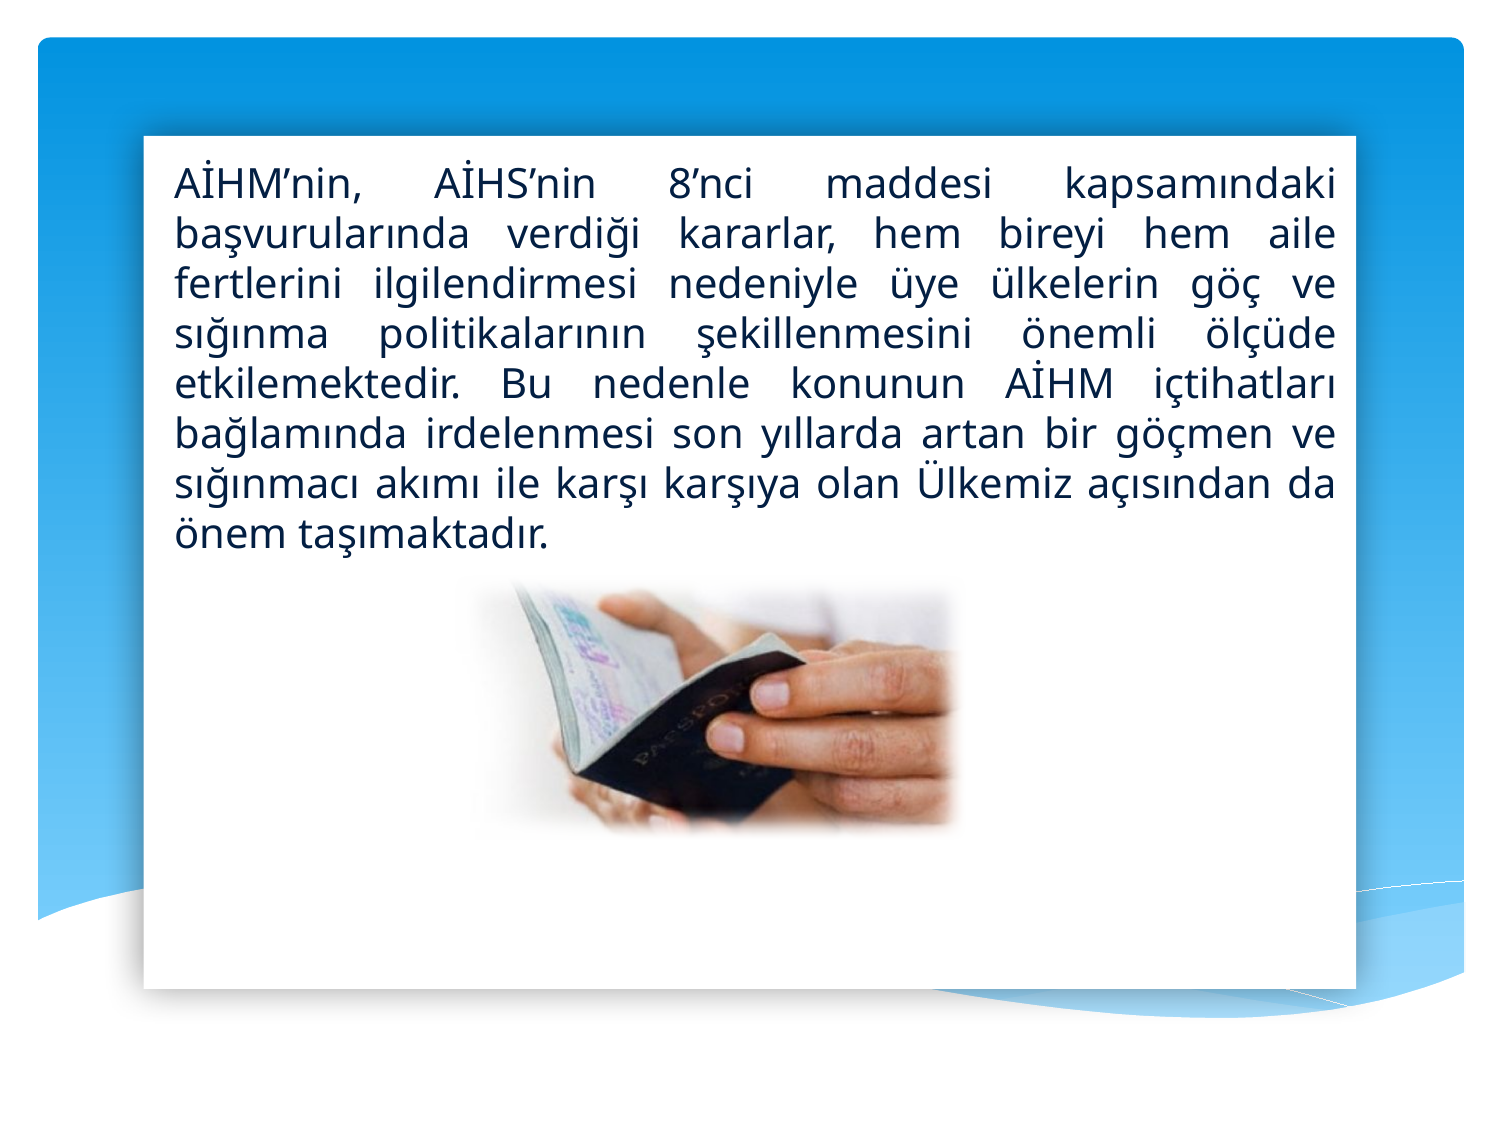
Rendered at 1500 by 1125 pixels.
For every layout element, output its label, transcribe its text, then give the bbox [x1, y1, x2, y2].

picture [454, 574, 968, 841]
subtitle AİHM’nin, AİHS’nin 8’nci maddesi kapsamındaki başvurularında verdiği kararlar, hem bireyi hem aile fertlerini ilgilendirmesi nedeniyle üye ülkelerin göç ve sığınma politikalarının şekillenmesini önemli ölçüde etkilemektedir. Bu nedenle konunun AİHM içtihatları bağlamında irdelenmesi son yıllarda artan bir göçmen ve sığınmacı akımı ile karşı karşıya olan Ülkemiz açısından da önem taşımaktadır. [159, 149, 1353, 976]
